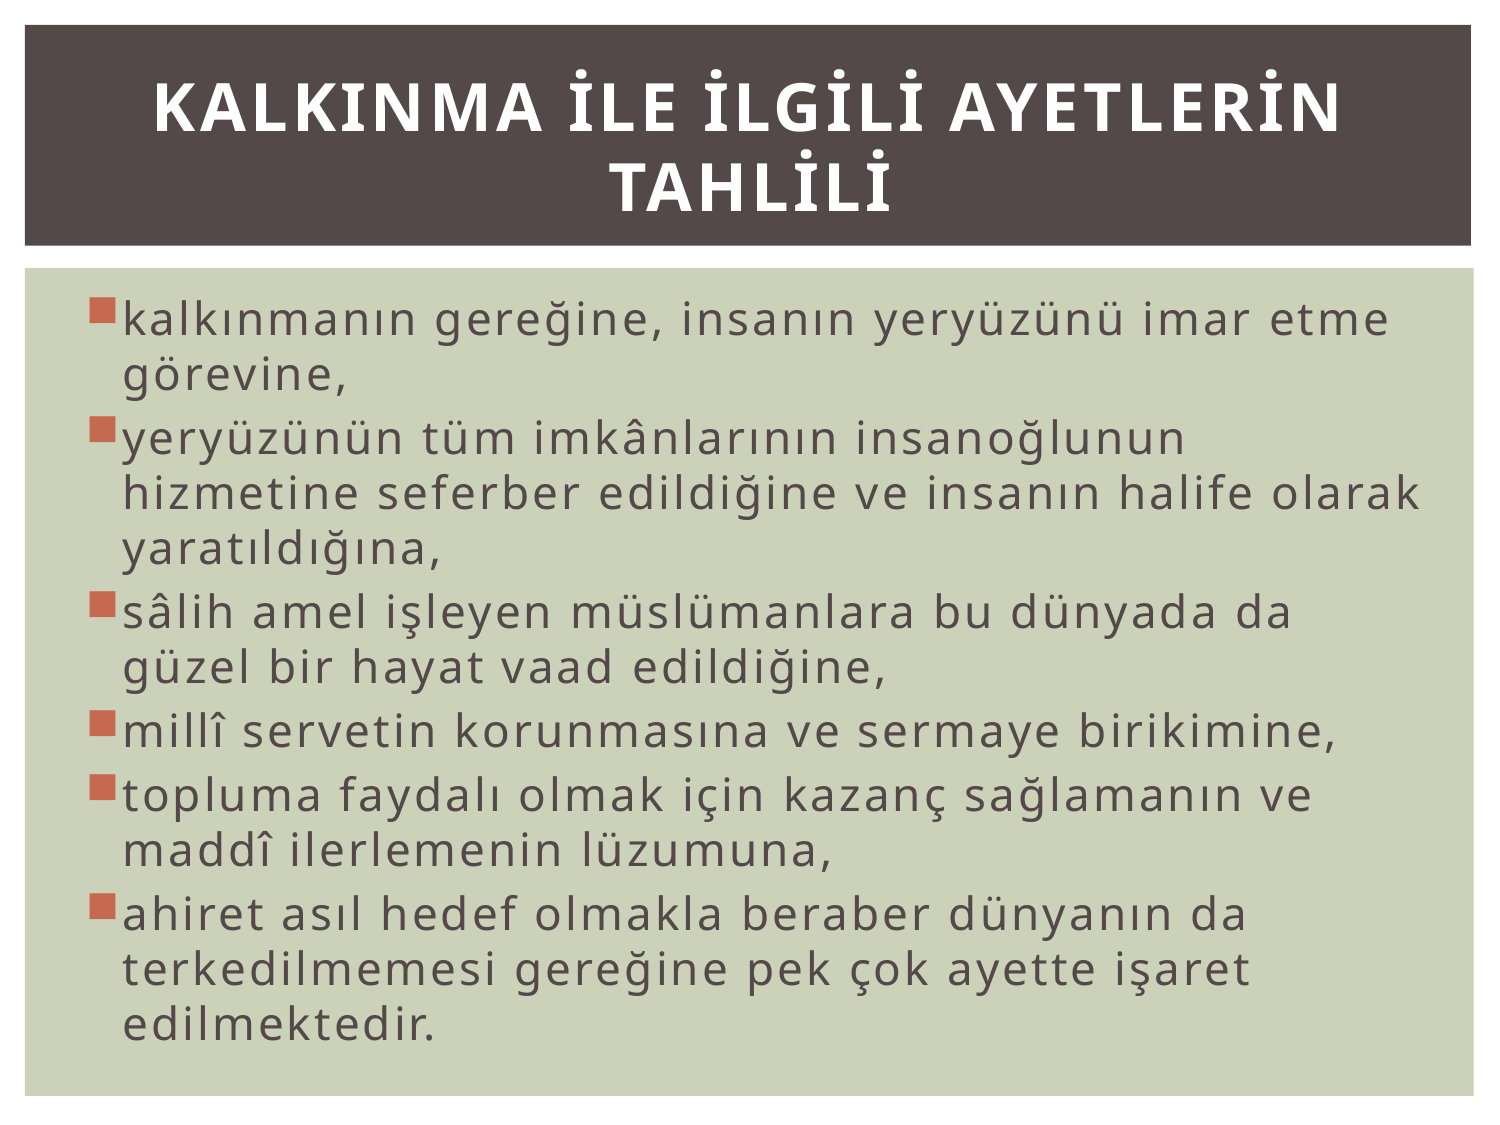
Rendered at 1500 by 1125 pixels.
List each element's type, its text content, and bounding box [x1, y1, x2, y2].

title KALKINMA İLE İLGİLİ AYETLERİN TAHLİLİ [62, 58, 1438, 232]
list kalkınmanın gereğine, insanın yeryüzünü imar etme görevine, yeryüzünün tüm imkânlarının insanoğlunun hizmetine seferber edildiğine ve insanın halife olarak yaratıldığına, sâlih amel işleyen müslümanlara bu dünyada da güzel bir hayat vaad edildiğine, millî servetin korunmasına ve sermaye birikimine, topluma faydalı olmak için kazanç sağlamanın ve maddî ilerlemenin lüzumuna, ahiret asıl hedef olmakla beraber dünyanın da terkedilmemesi gereğine pek çok ayette işaret edilmektedir. [62, 281, 1442, 1071]
